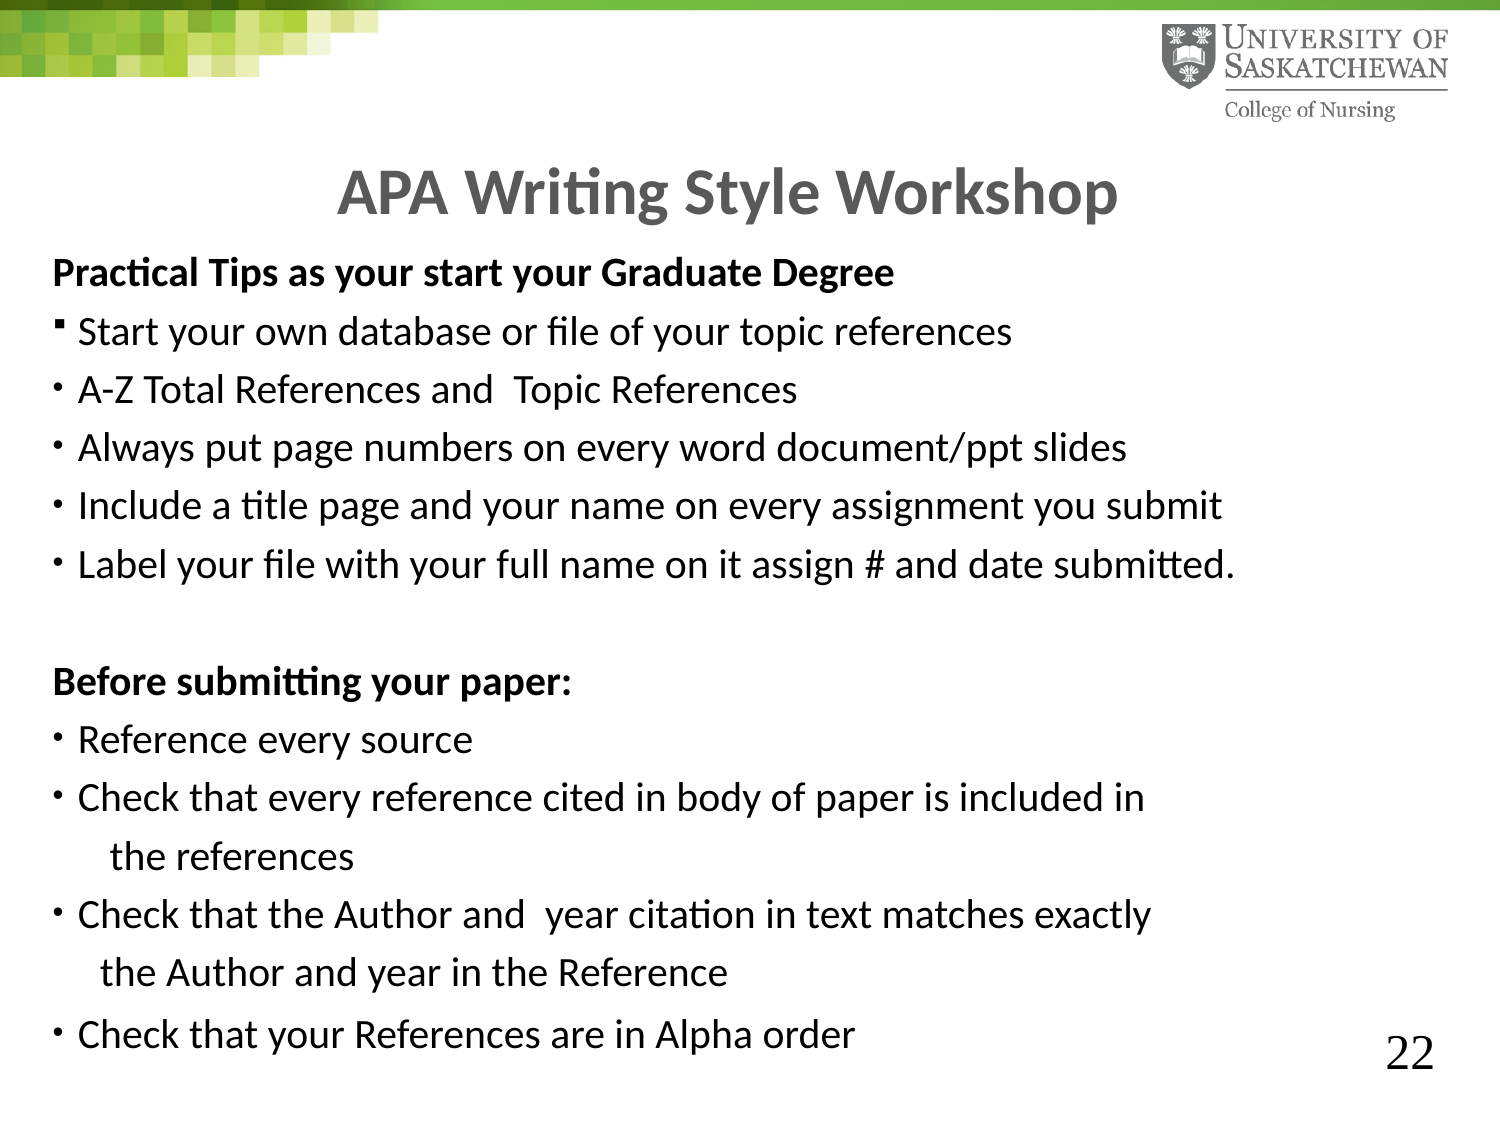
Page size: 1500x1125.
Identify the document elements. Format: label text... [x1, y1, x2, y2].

list Practical Tips as your start your Graduate Degree Start your own database or file of your topic references A-Z Total References and Topic References Always put page numbers on every word document/ppt slides Include a title page and your name on every assignment you submit Label your file with your full name on it assign # and date submitted. Before submitting your paper: Reference every source Check that every reference cited in body of paper is included in the references Check that the Author and year citation in text matches exactly the Author and year in the Reference Check that your References are in Alpha order [37, 237, 1500, 1125]
picture [0, 0, 1500, 400]
title APA Writing Style Workshop [37, 137, 1441, 237]
